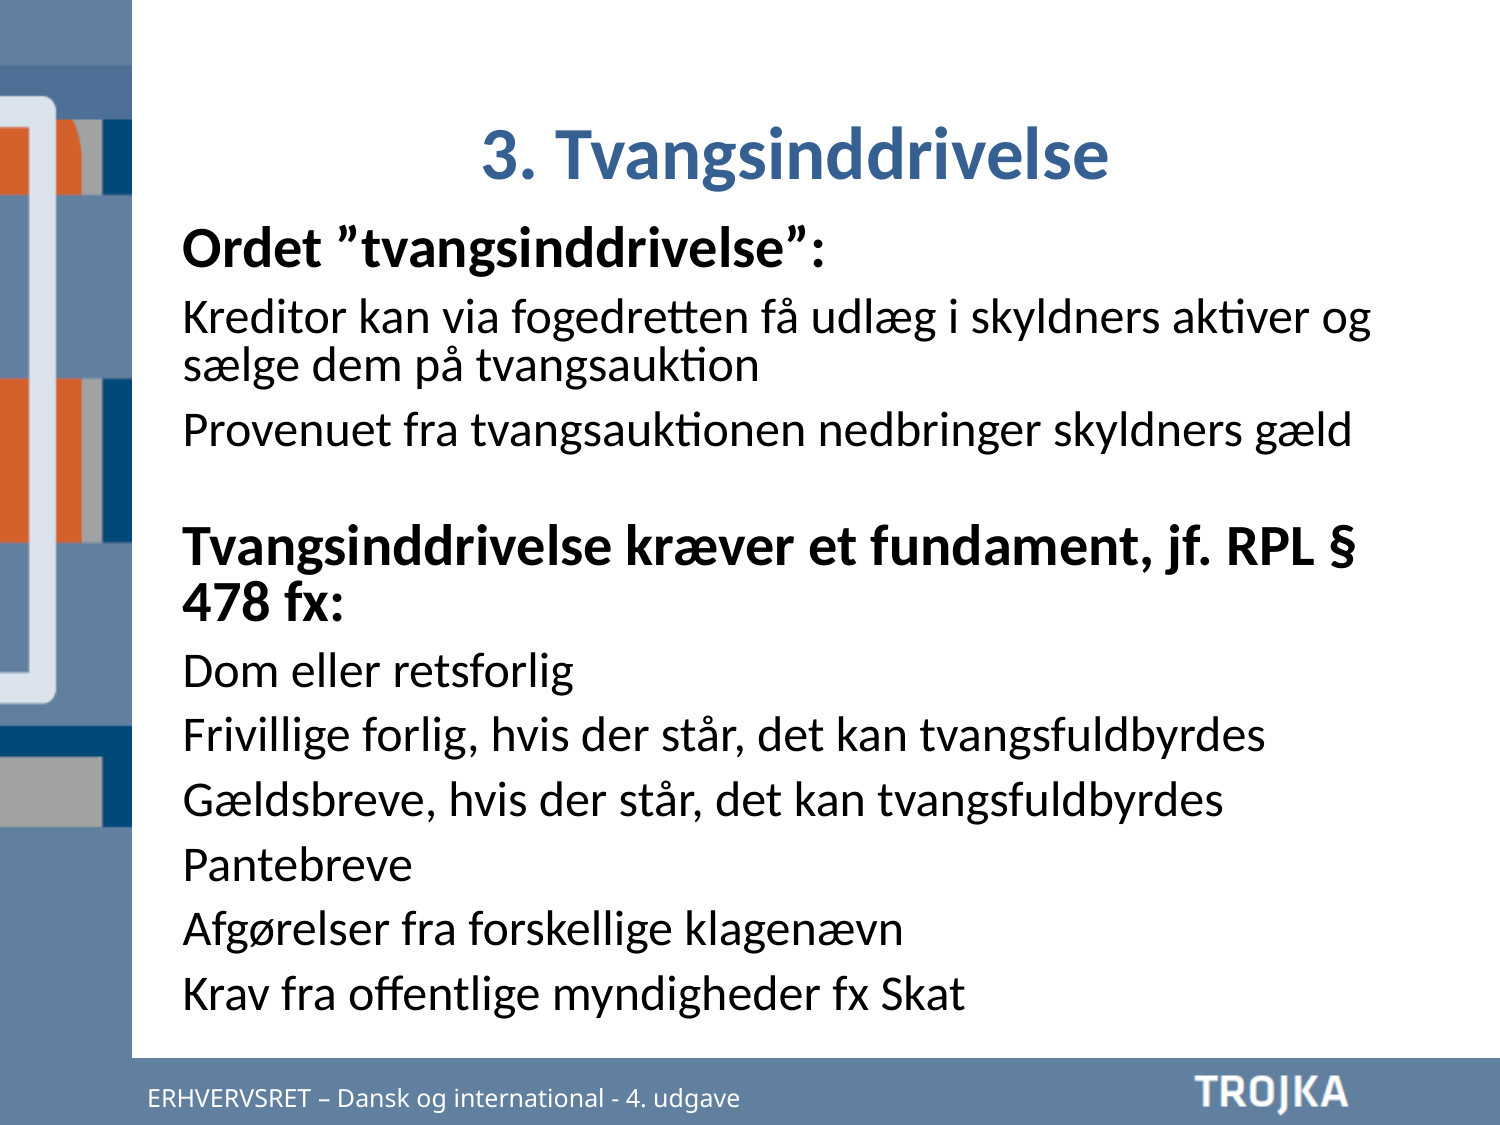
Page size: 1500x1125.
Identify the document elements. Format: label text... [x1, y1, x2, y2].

list Ordet ”tvangsinddrivelse”: Kreditor kan via fogedretten få udlæg i skyldners aktiver og sælge dem på tvangsauktion Provenuet fra tvangsauktionen nedbringer skyldners gæld Tvangsinddrivelse kræver et fundament, jf. RPL § 478 fx: Dom eller retsforlig Frivillige forlig, hvis der står, det kan tvangsfuldbyrdes Gældsbreve, hvis der står, det kan tvangsfuldbyrdes Pantebreve Afgørelser fra forskellige klagenævn Krav fra offentlige myndigheder fx Skat [167, 215, 1469, 958]
text_box 3. Tvangsinddrivelse [120, 7, 1471, 195]
picture [0, 0, 1500, 1125]
